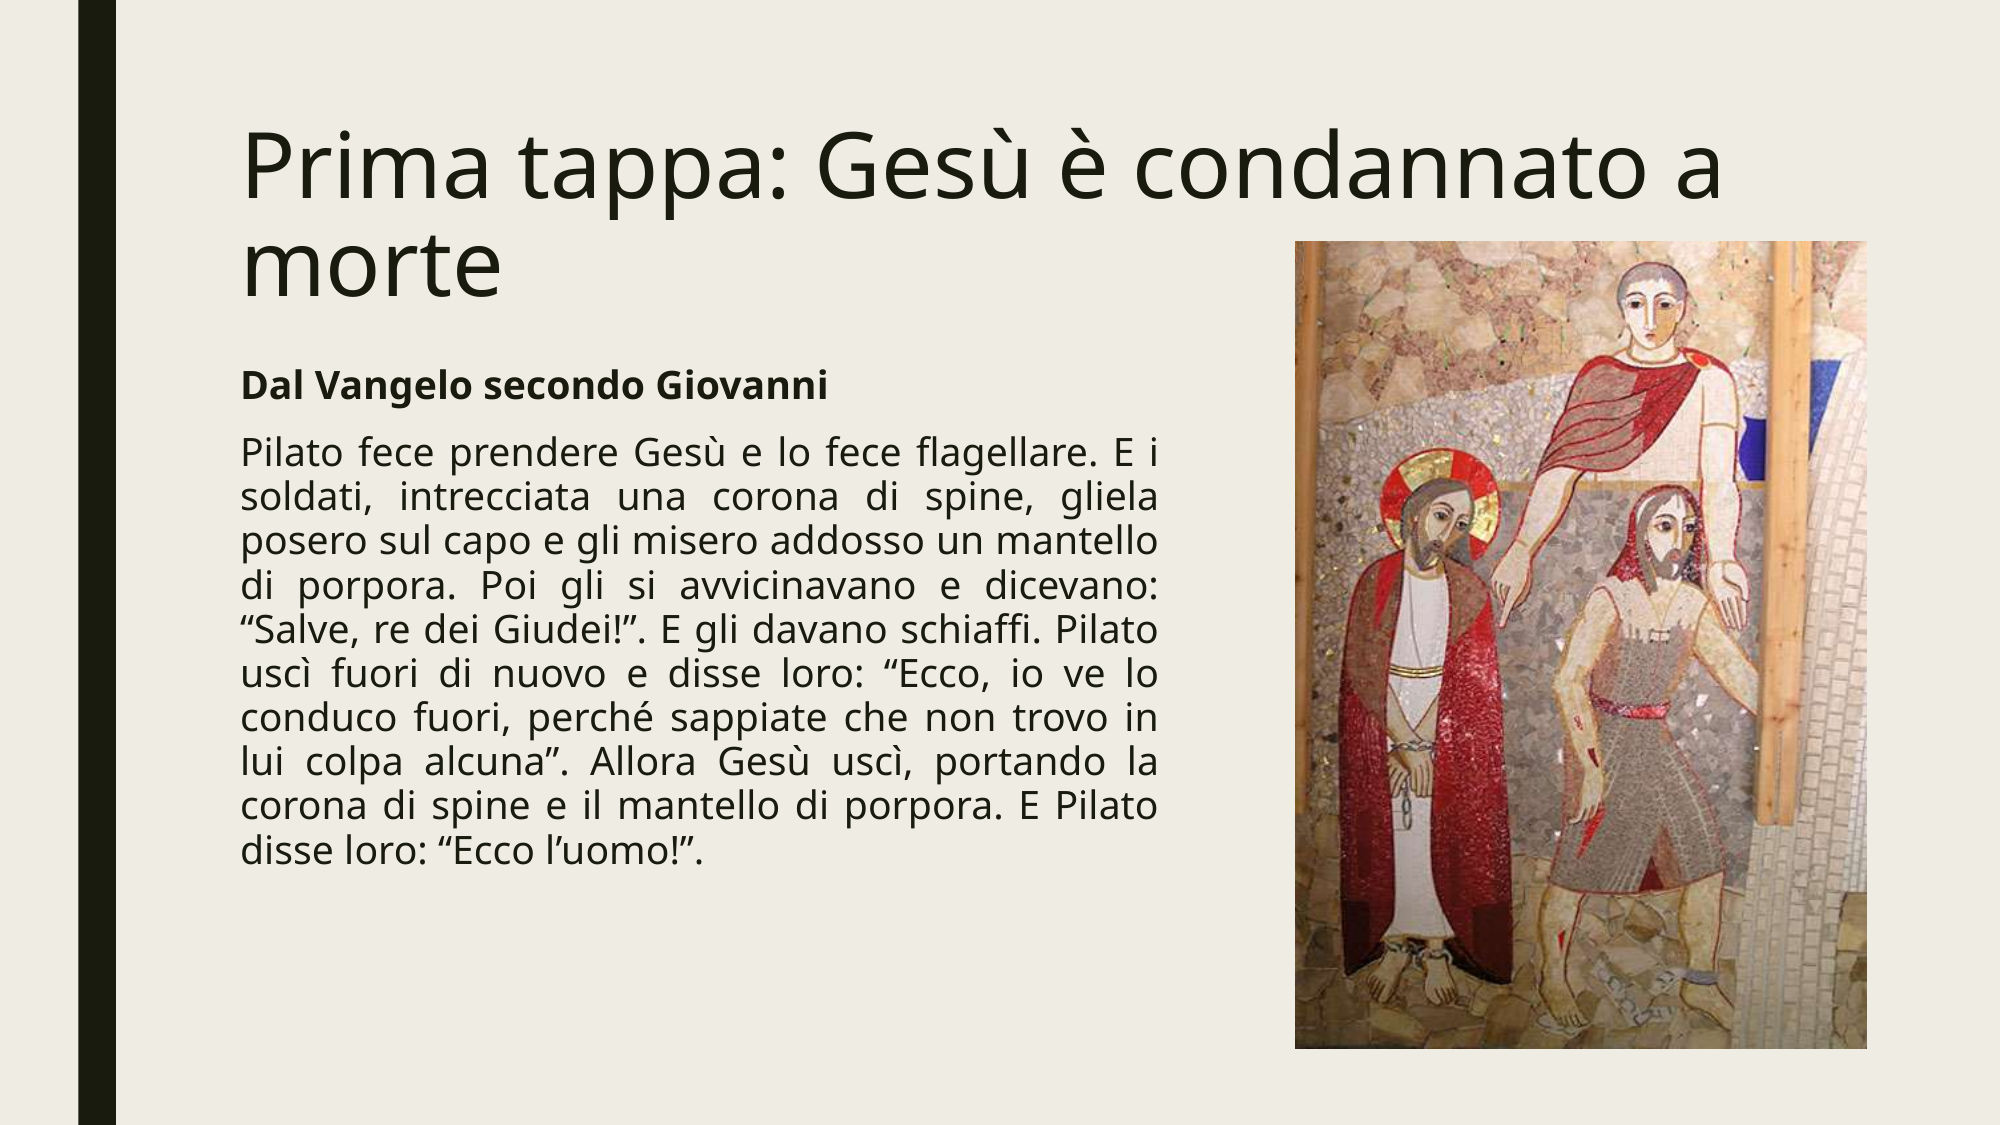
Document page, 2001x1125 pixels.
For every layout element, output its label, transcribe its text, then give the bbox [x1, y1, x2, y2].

picture [1295, 241, 1867, 1049]
list Dal Vangelo secondo Giovanni Pilato fece prendere Gesù e lo fece flagellare. E i soldati, intrecciata una corona di spine, gliela posero sul capo e gli misero addosso un mantello di porpora. Poi gli si avvicinavano e dicevano: “Salve, re dei Giudei!”. E gli davano schiaffi. Pilato uscì fuori di nuovo e disse loro: “Ecco, io ve lo conduco fuori, perché sappiate che non trovo in lui colpa alcuna”. Allora Gesù uscì, portando la corona di spine e il mantello di porpora. E Pilato disse loro: “Ecco l’uomo!”. [225, 356, 1176, 884]
title Prima tappa: Gesù è condannato a morte [225, 112, 1800, 357]
